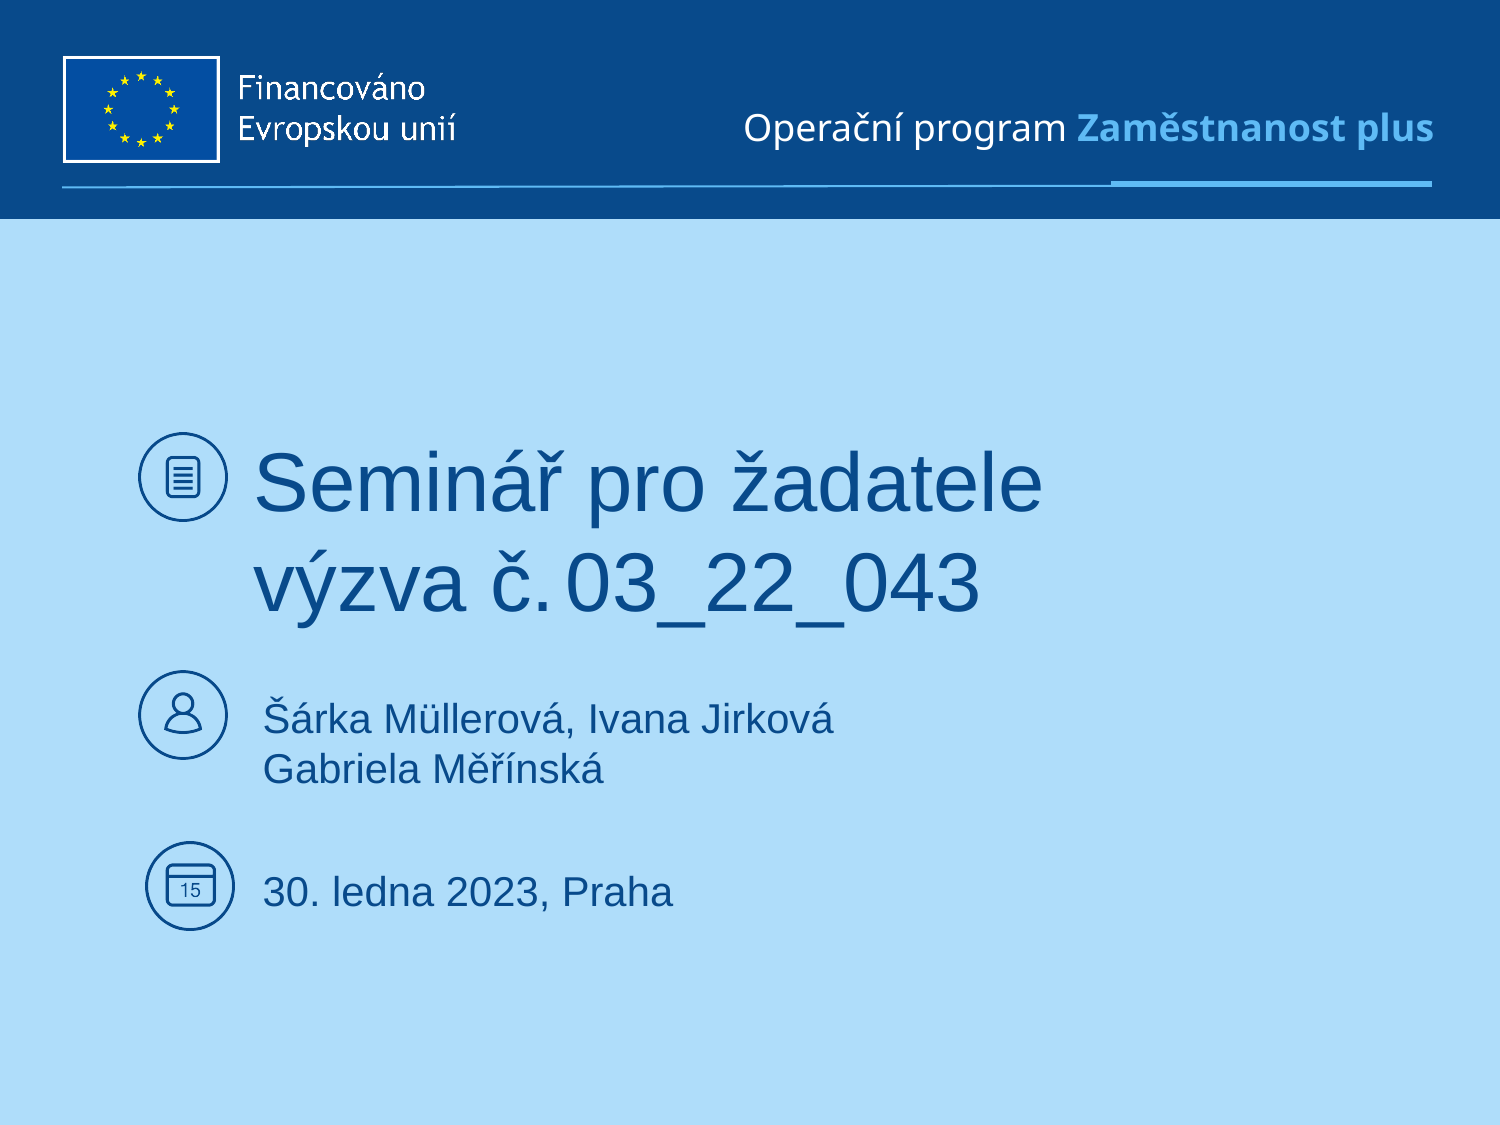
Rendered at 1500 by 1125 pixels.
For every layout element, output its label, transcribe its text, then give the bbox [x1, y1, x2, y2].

picture [54, 42, 489, 173]
title Seminář pro žadatele výzva č. 03_22_043 [248, 428, 1441, 629]
picture [145, 841, 235, 931]
text_box Šárka Müllerová, Ivana Jirková Gabriela Měřínská [248, 684, 1046, 800]
picture [138, 432, 228, 522]
list 30. ledna 2023, Praha [256, 845, 1433, 935]
picture [138, 670, 228, 760]
